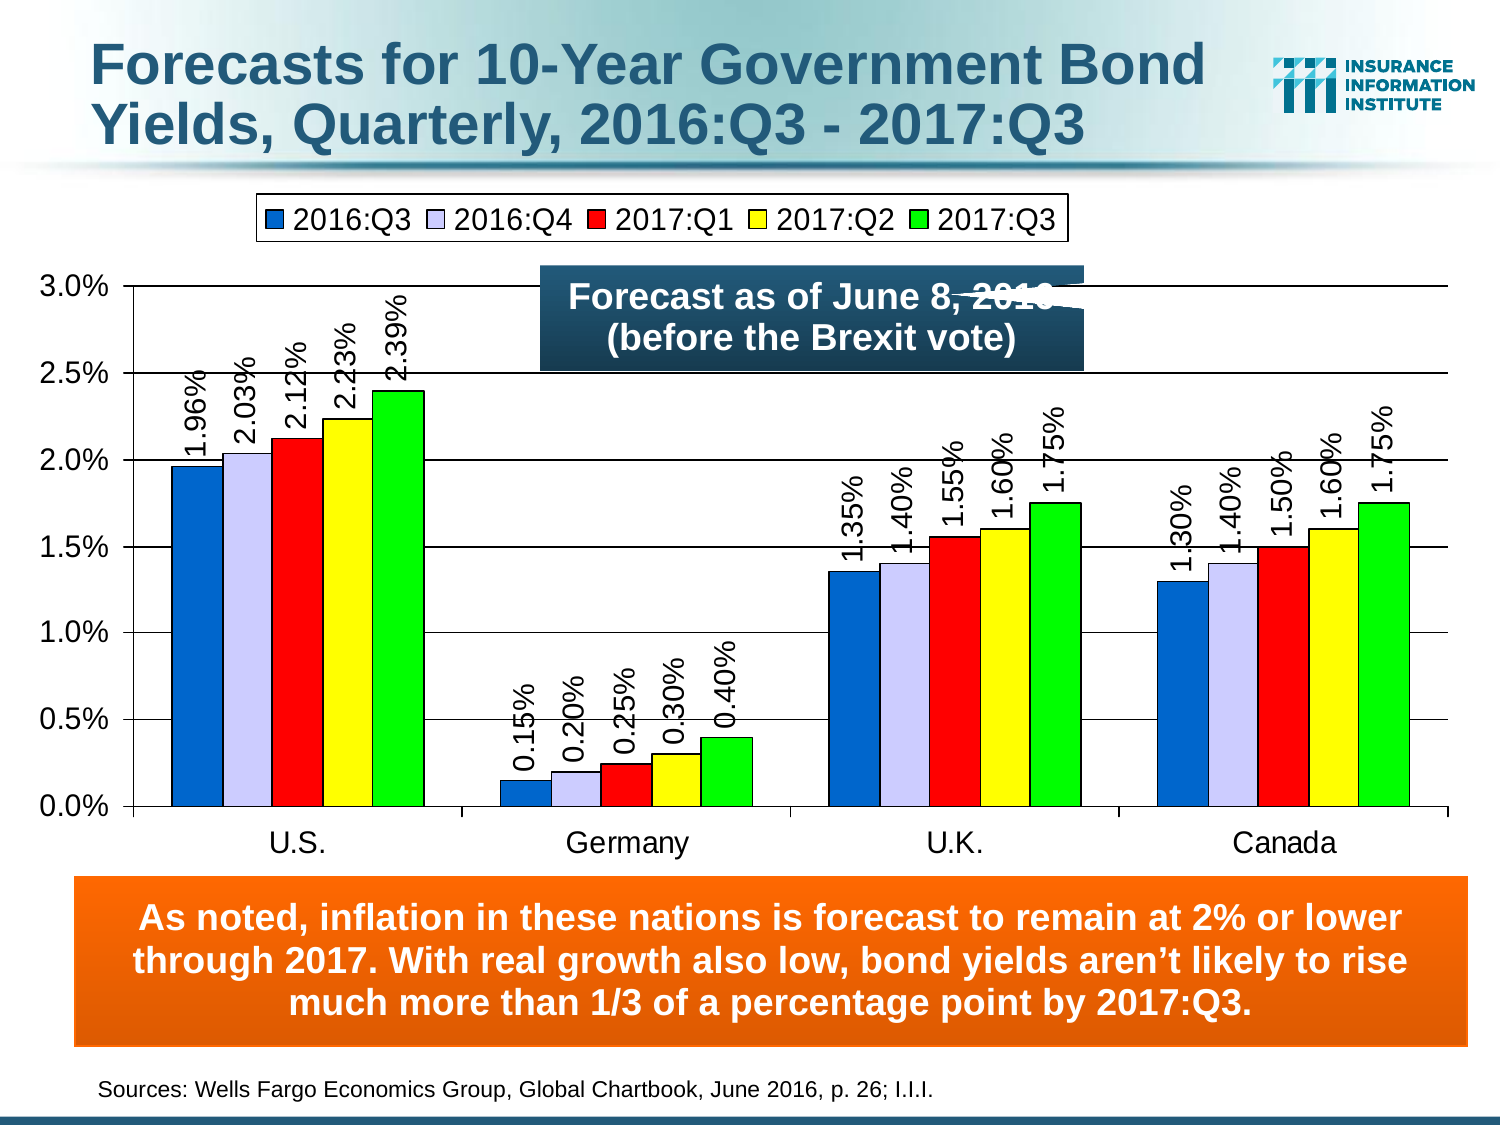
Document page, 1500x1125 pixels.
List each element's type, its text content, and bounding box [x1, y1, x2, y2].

text_box Forecasts for 10-Year Government Bond Yields, Quarterly, 2016:Q3 - 2017:Q3 [75, 28, 1253, 164]
text_box As noted, inflation in these nations is forecast to remain at 2% or lower through 2017. With real growth also low, bond yields aren’t likely to rise much more than 1/3 of a percentage point by 2017:Q3. [74, 885, 1467, 1047]
picture [0, 0, 1500, 189]
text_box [26, 180, 1467, 878]
text_box Sources: Wells Fargo Economics Group, Global Chartbook, June 2016, p. 26; I.I.I. [37, 1079, 1467, 1125]
